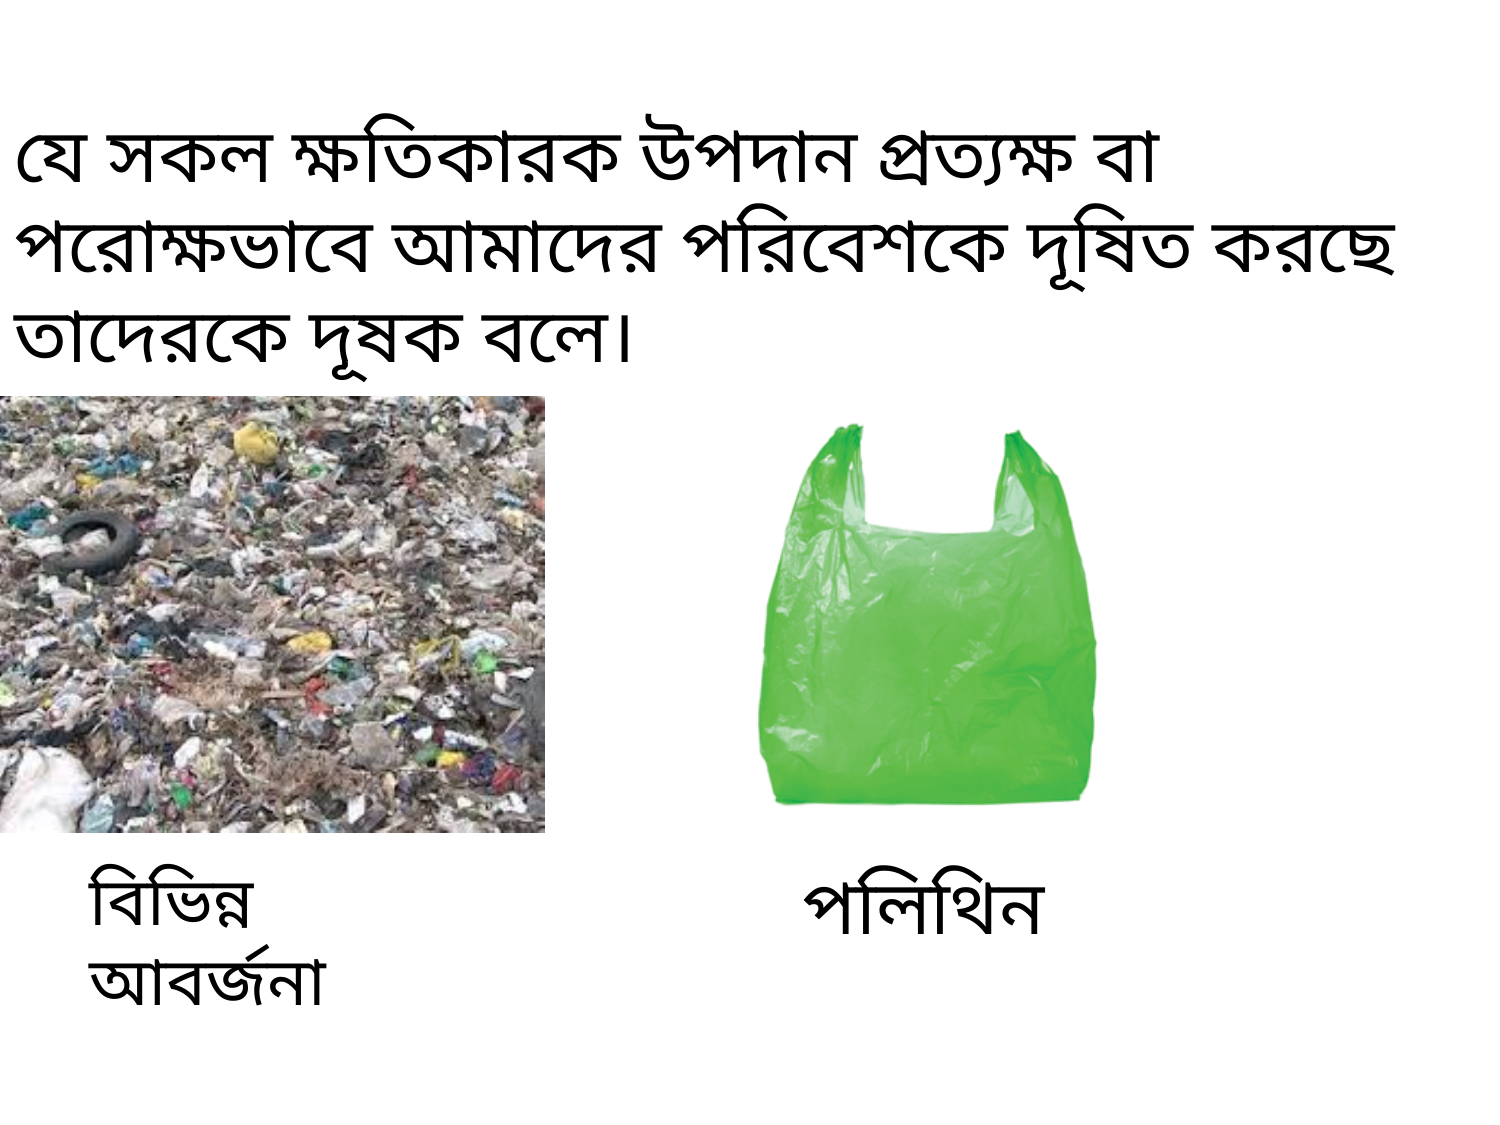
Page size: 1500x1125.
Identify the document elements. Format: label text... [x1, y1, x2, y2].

text_box বিভিন্ন আবর্জনা [74, 851, 513, 1027]
text_box যে সকল ক্ষতিকারক উপদান প্রত্যক্ষ বা পরোক্ষভাবে আমাদের পরিবেশকে দূষিত করছে তাদেরকে দূষক বলে। [0, 99, 1450, 385]
text_box পলিথিন [787, 851, 1188, 957]
picture [640, 393, 1226, 833]
picture [0, 396, 545, 833]
